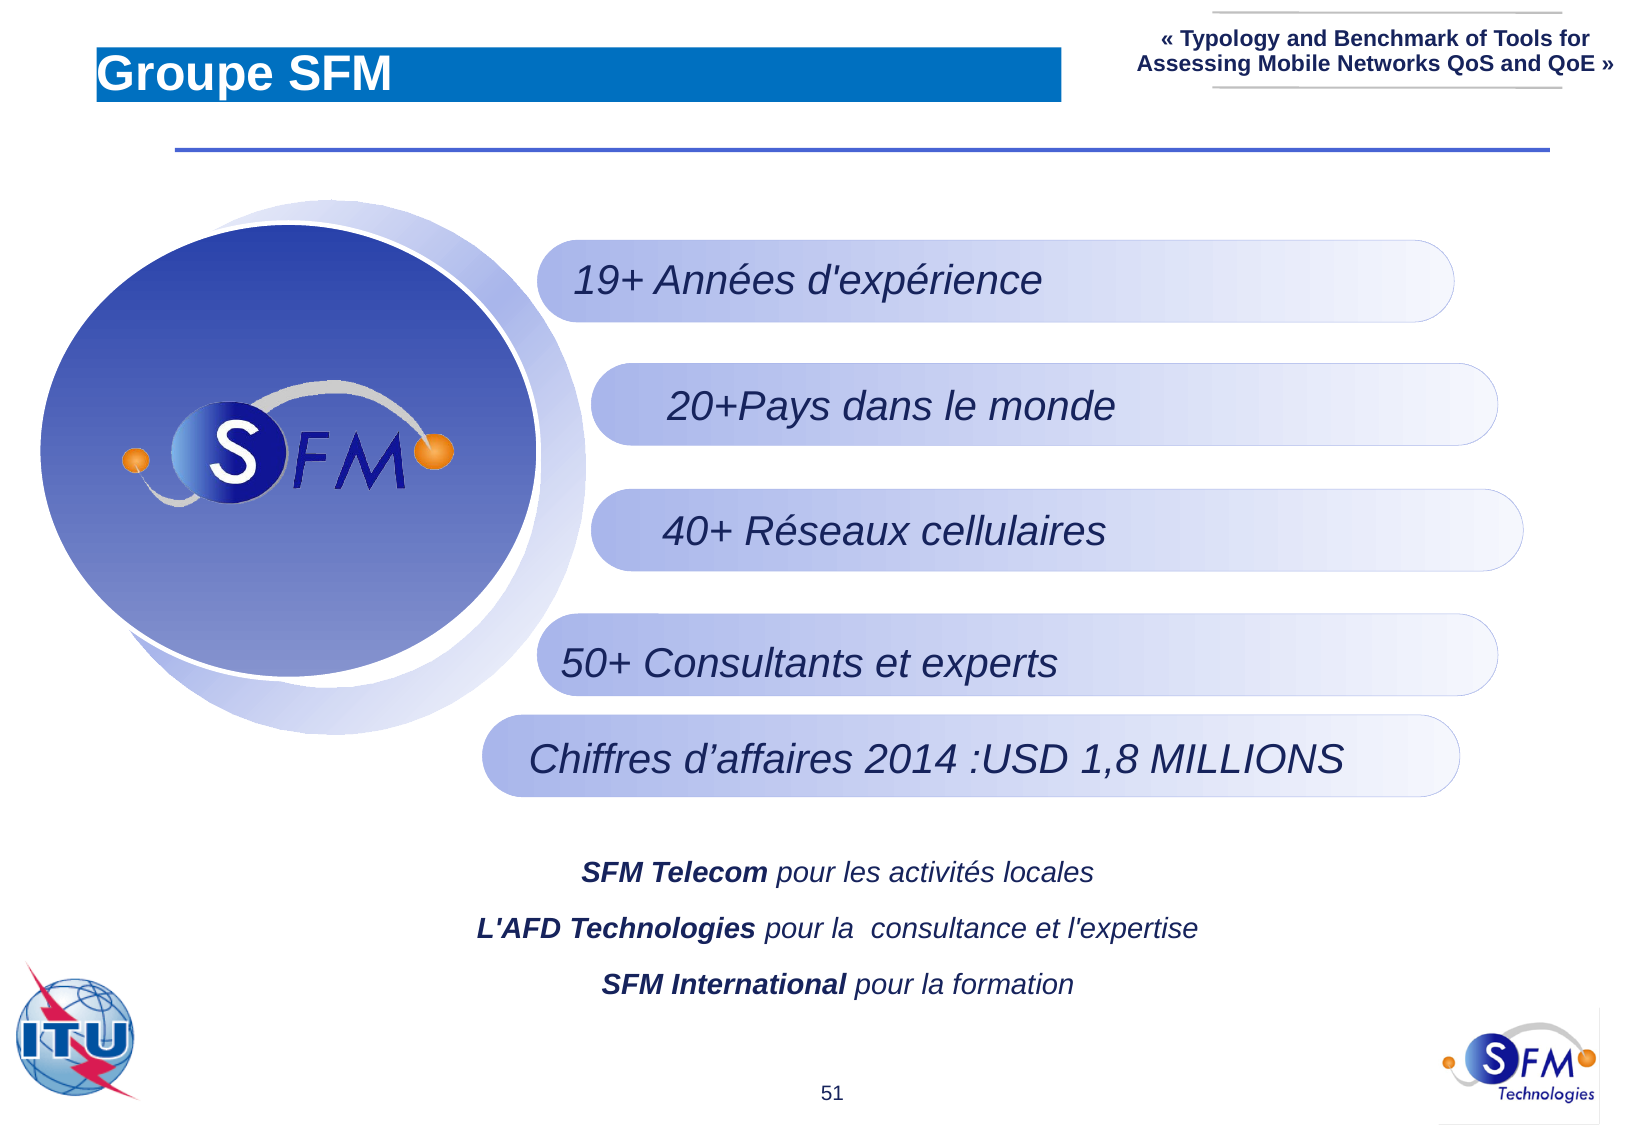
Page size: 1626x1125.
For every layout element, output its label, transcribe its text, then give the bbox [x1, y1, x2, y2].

text_box SFM Telecom pour les activités locales L'AFD Technologies pour la consultance et l'expertise SFM International pour la formation [262, 849, 1414, 1009]
text_box Chiffres d’affaires 2014 :USD 1,8 MILLIONS [513, 730, 1459, 824]
text_box [591, 489, 1524, 572]
text_box [38, 222, 539, 680]
picture [15, 960, 141, 1105]
picture [114, 363, 461, 541]
text_box 20+Pays dans le monde [652, 377, 1132, 438]
text_box [537, 613, 1499, 679]
list 50+ Consultants et experts [545, 633, 1491, 725]
text_box [482, 714, 1451, 796]
text_box [123, 199, 586, 735]
text_box 19+ Années d'expérience [558, 251, 1257, 311]
title Groupe SFM [96, 46, 1062, 103]
text_box [537, 240, 1455, 323]
text_box 40+ Réseaux cellulaires [647, 501, 1486, 562]
picture [1437, 1006, 1600, 1125]
text_box [591, 363, 1498, 446]
